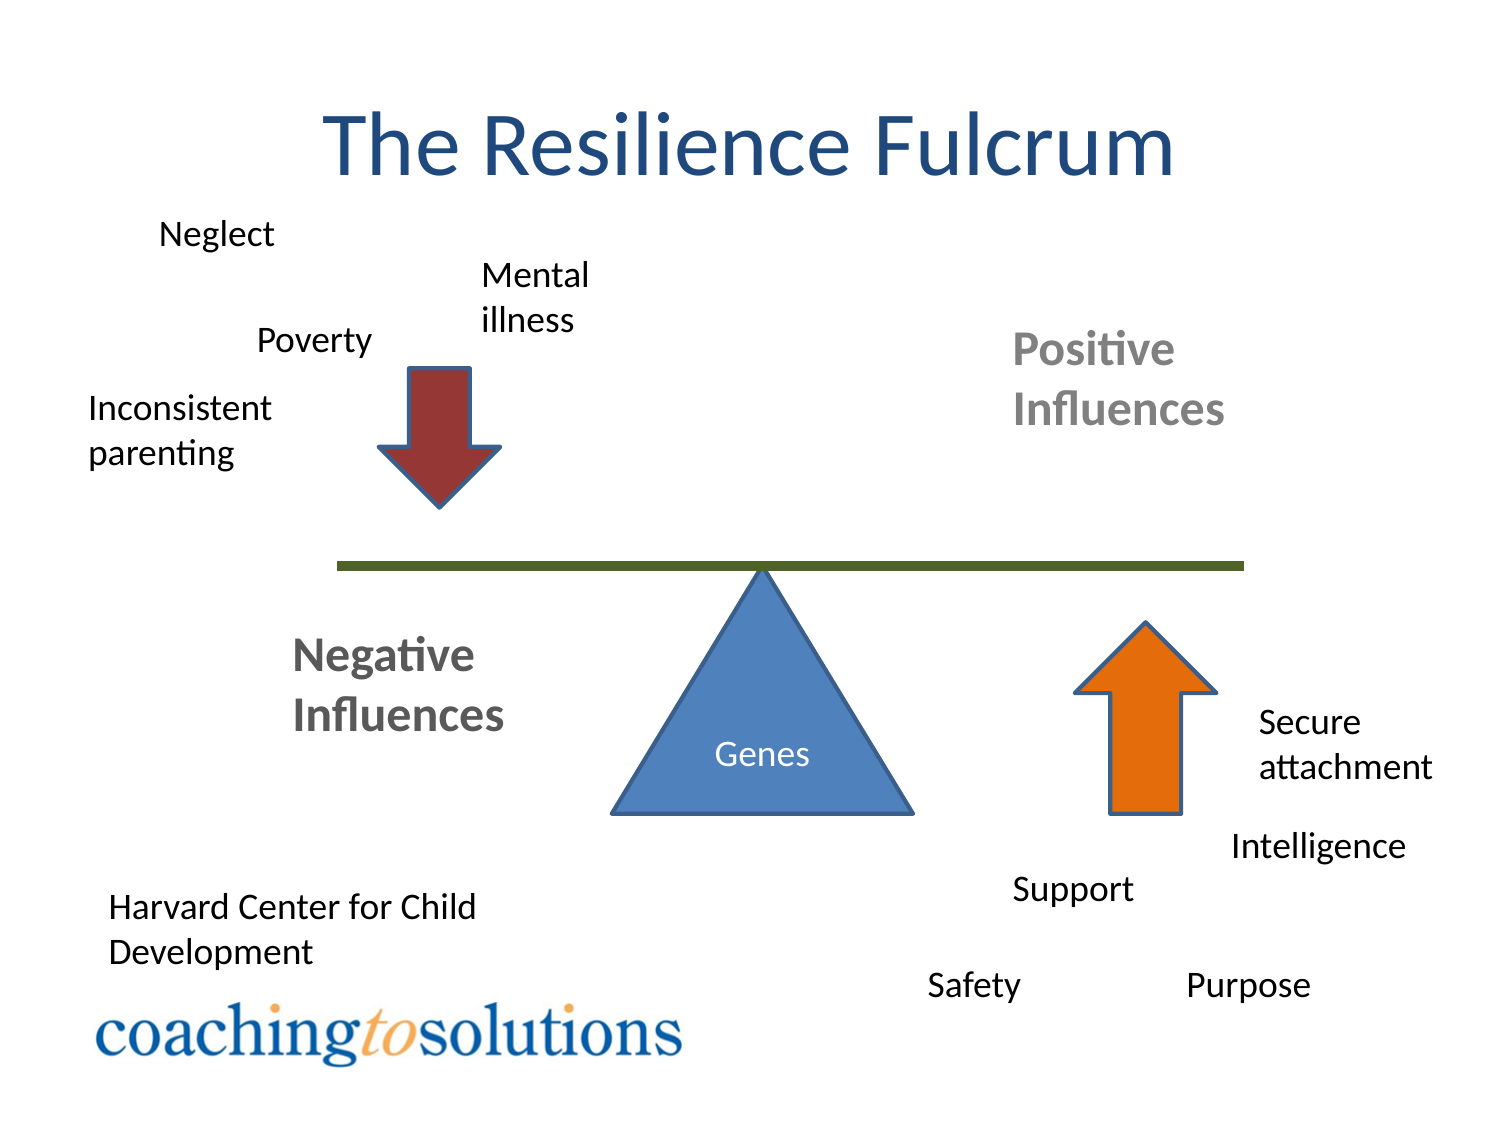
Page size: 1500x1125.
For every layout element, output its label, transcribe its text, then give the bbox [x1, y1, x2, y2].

text_box Purpose [1171, 952, 1367, 1013]
text_box [1072, 620, 1219, 816]
text_box Genes [609, 575, 915, 816]
text_box Positive Influences [998, 307, 1294, 443]
text_box Secure attachment [1244, 689, 1459, 795]
text_box Safety [912, 952, 1121, 1013]
text_box Neglect [144, 201, 440, 307]
text_box Harvard Center for Child Development [93, 874, 523, 980]
picture [93, 1002, 686, 1075]
text_box Poverty [242, 307, 538, 368]
text_box Intelligence [1216, 813, 1435, 874]
text_box Negative Influences [277, 613, 573, 749]
text_box Inconsistent parenting [73, 375, 387, 481]
text_box [376, 366, 503, 510]
text_box Mental illness [466, 243, 656, 348]
title The Resilience Fulcrum [75, 45, 1425, 233]
text_box Support [998, 856, 1306, 916]
